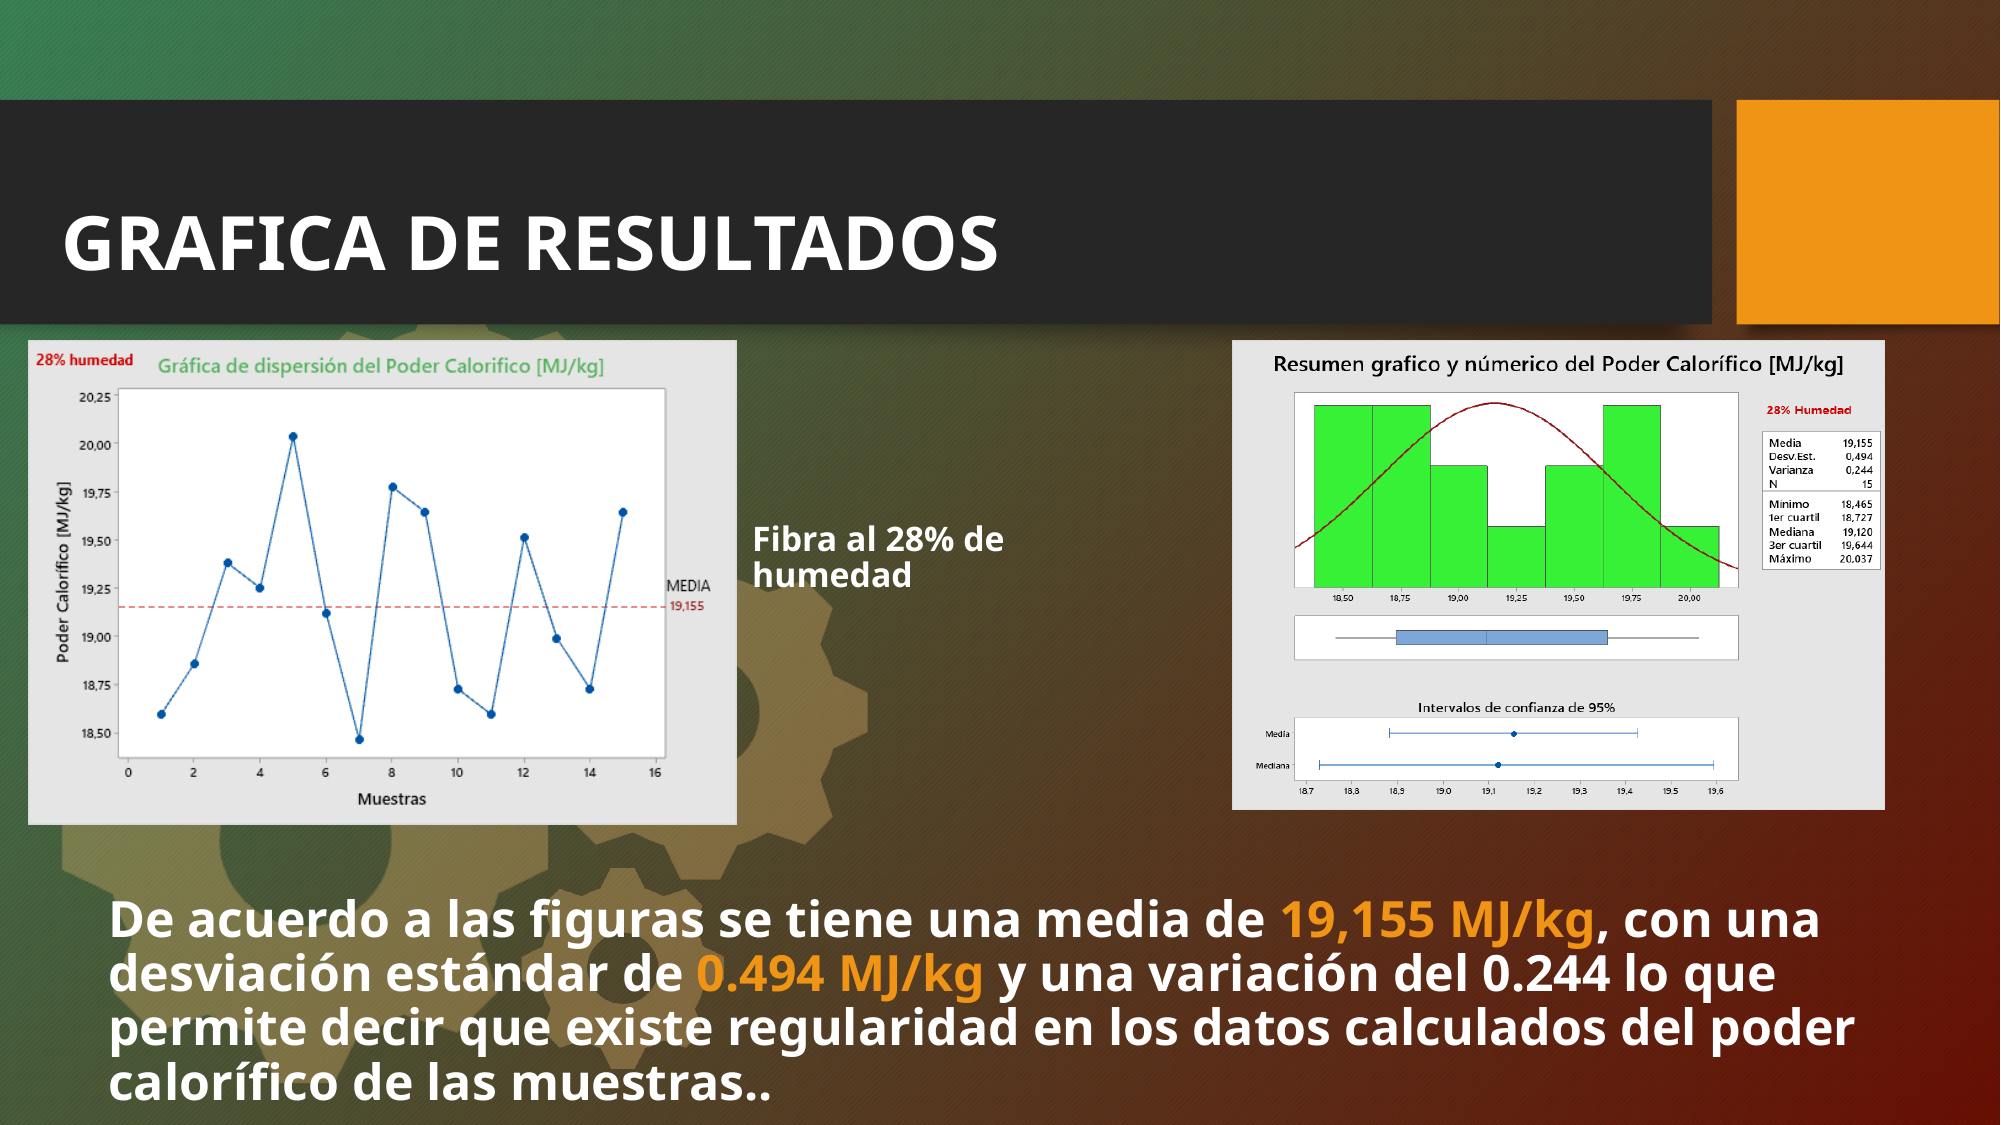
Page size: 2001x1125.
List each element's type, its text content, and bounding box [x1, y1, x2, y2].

title Fibra al 28% de humedad [738, 514, 1188, 603]
text_box De acuerdo a las figuras se tiene una media de 19,155 MJ/kg, con una desviación estándar de 0.494 MJ/kg y una variación del 0.244 lo que permite decir que existe regularidad en los datos calculados del poder calorífico de las muestras.. [93, 891, 1961, 1114]
picture [0, 325, 2000, 1099]
text_box GRAFICA DE RESULTADOS [45, 157, 1623, 335]
